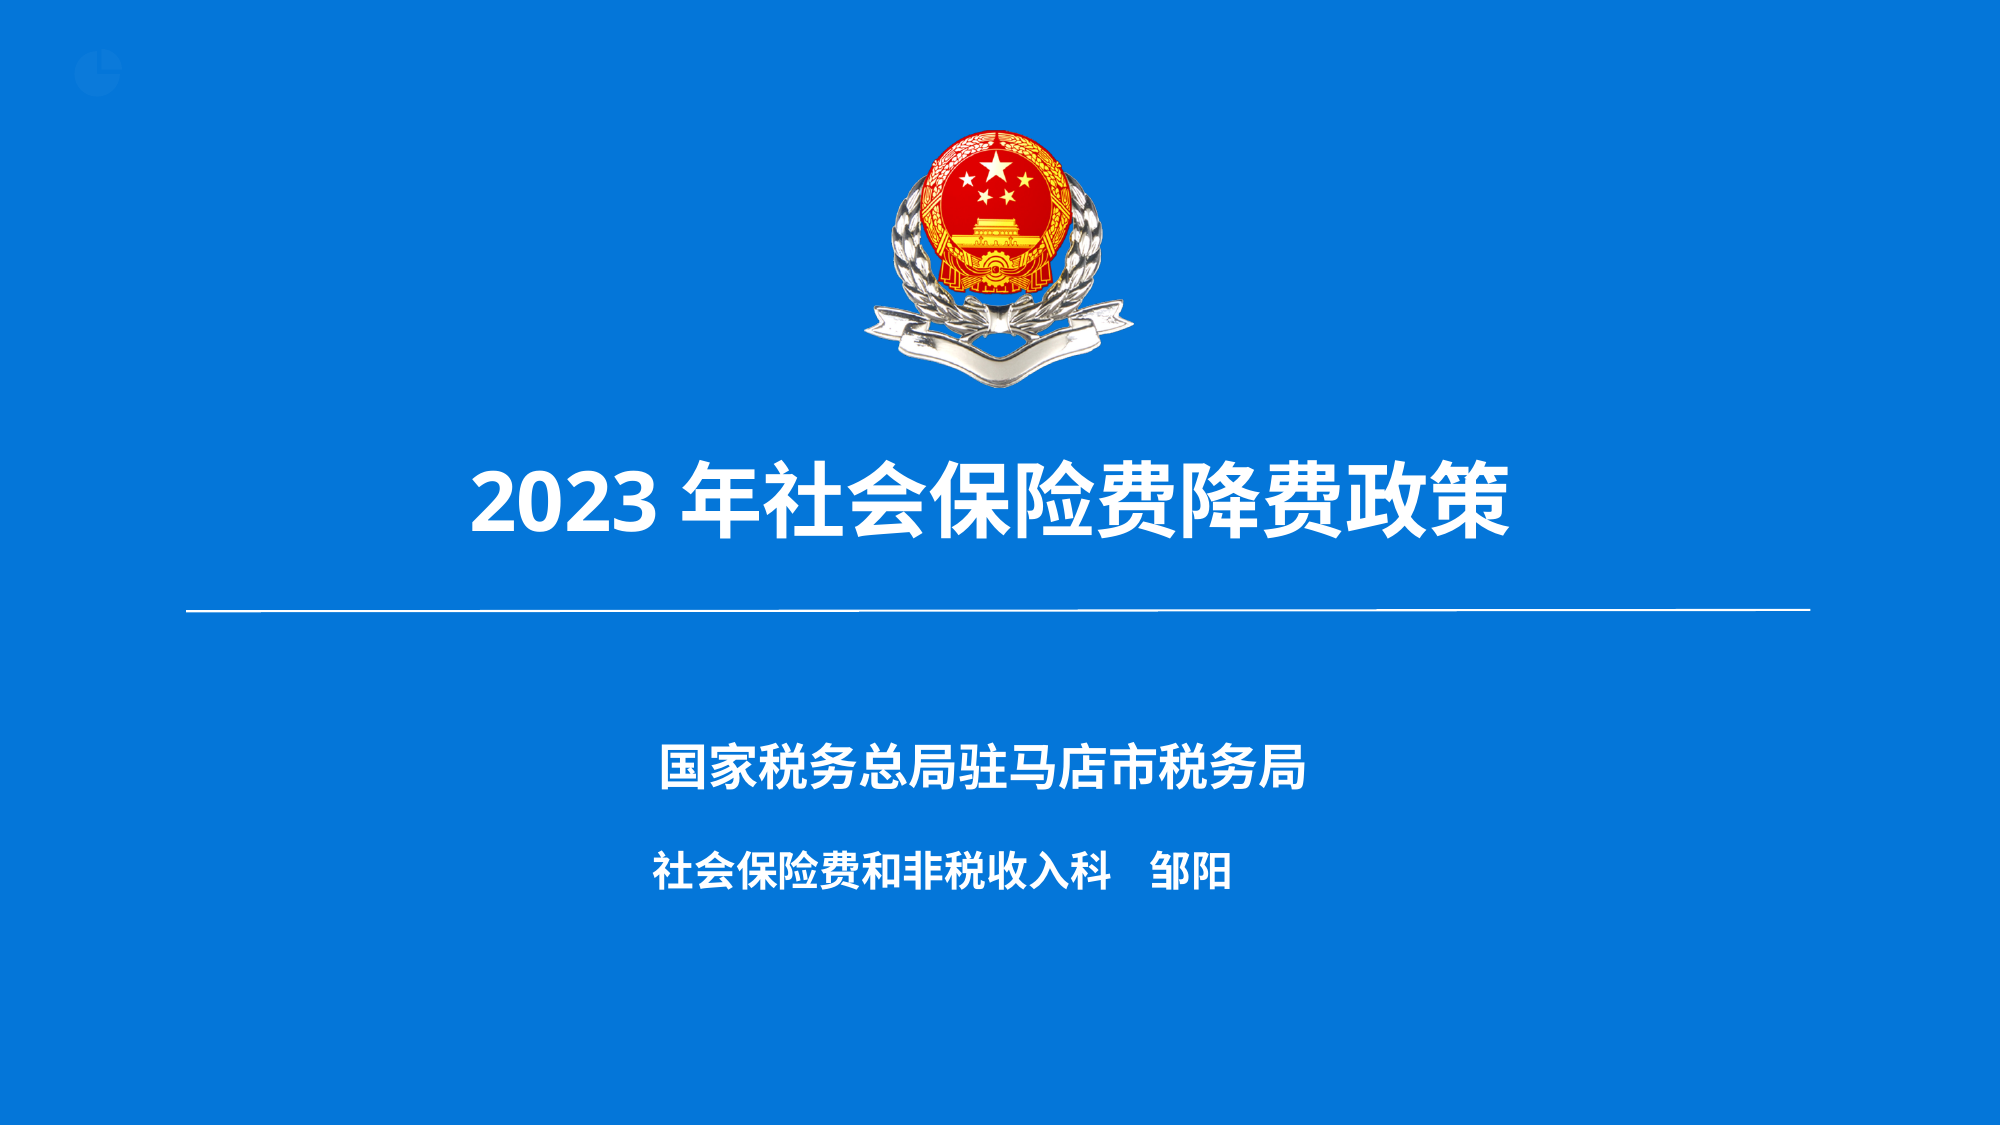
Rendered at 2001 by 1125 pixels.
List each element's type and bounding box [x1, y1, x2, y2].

text_box [13, 28, 2000, 1097]
picture [864, 131, 1134, 388]
